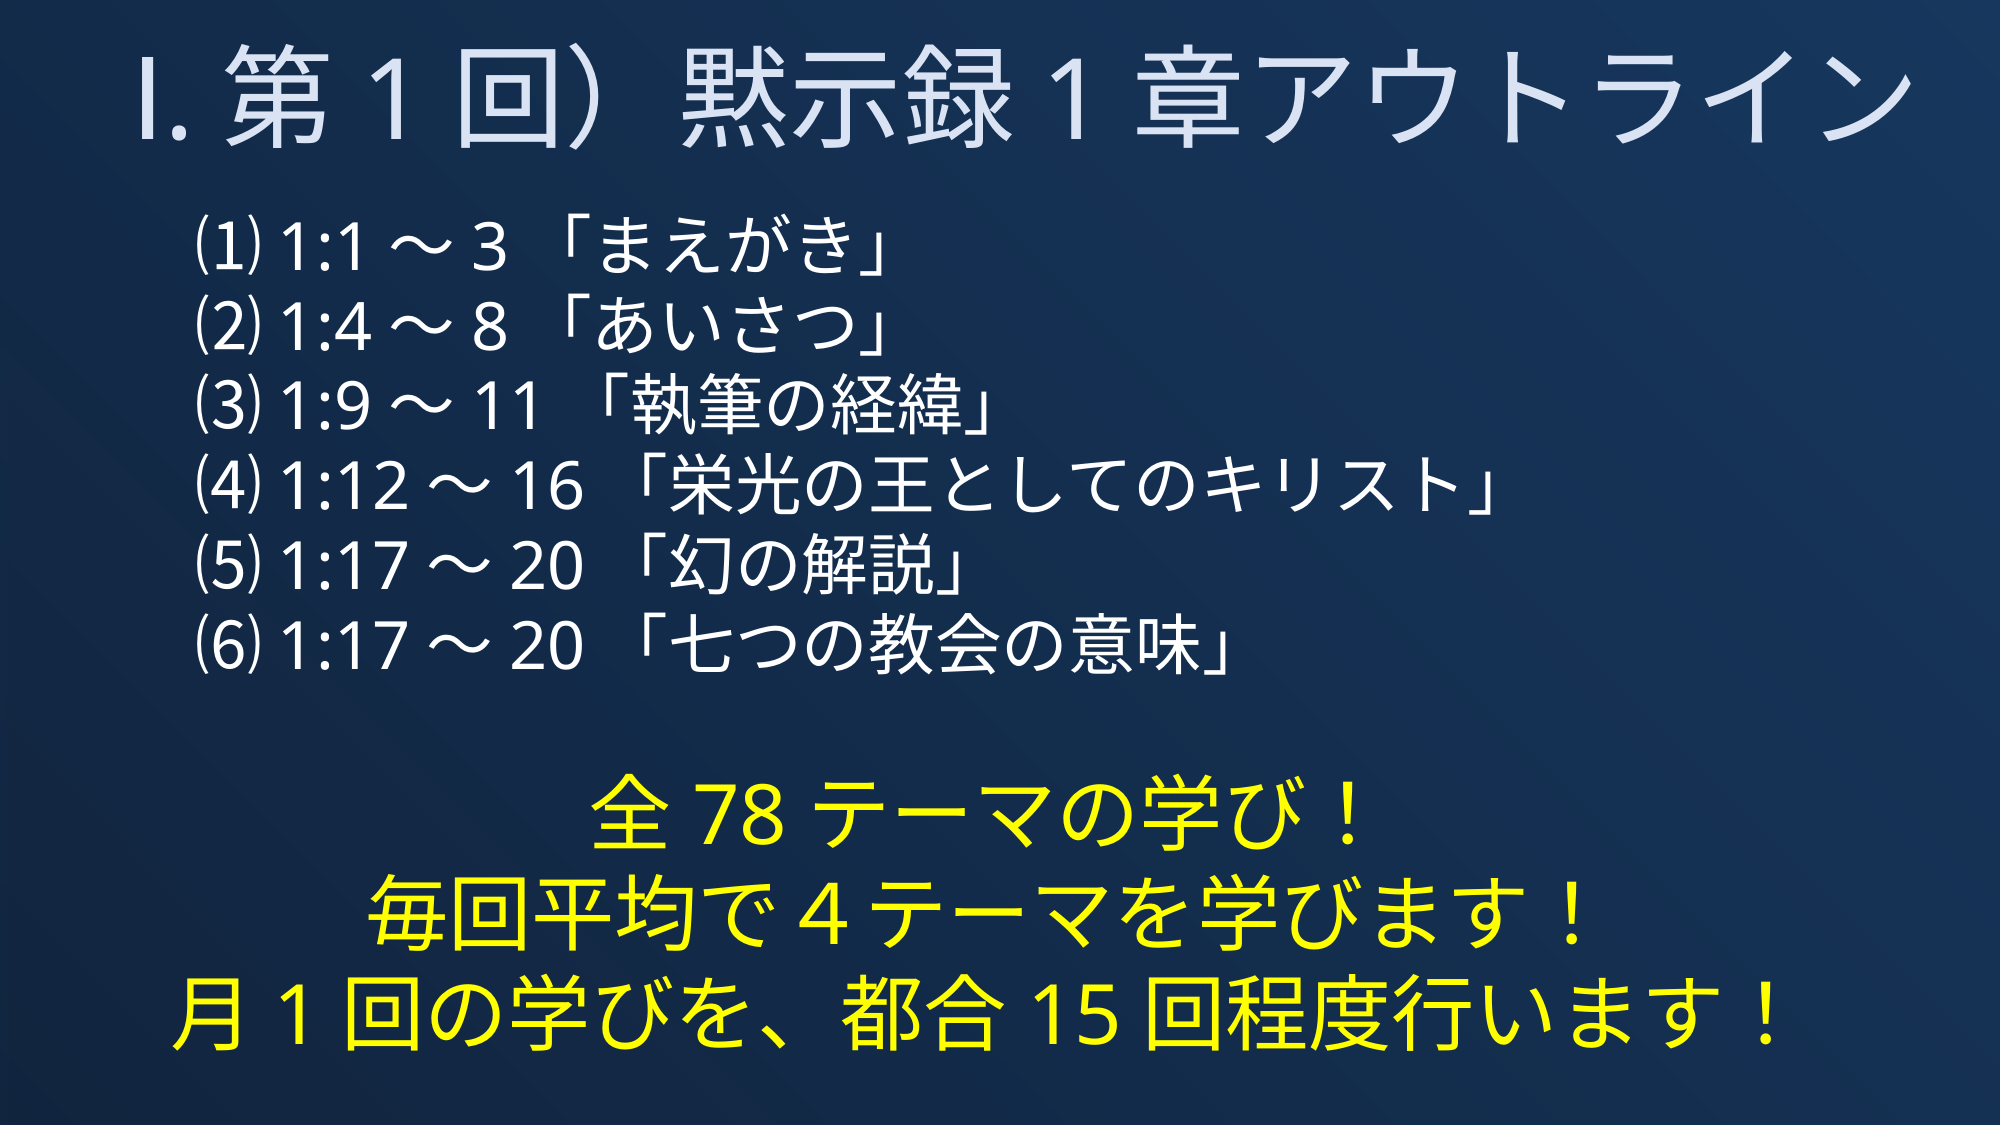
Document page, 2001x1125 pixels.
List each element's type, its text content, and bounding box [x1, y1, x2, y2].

text_box ⑴1:1～3「まえがき」 ⑵1:4～8「あいさつ」 ⑶1:9～11「執筆の経緯」 ⑷1:12～16「栄光の王としてのキリスト」 ⑸1:17～20「幻の解説」 ⑹1:17～20「七つの教会の意味」 [46, 195, 1955, 691]
text_box 全78テーマの学び！ 毎回平均で４テーマを学びます！ 月1回の学びを、都合15回程度行います！ [0, 754, 1979, 1069]
text_box [0, 0, 2000, 1125]
text_box Ⅰ.第1回）黙示録1章アウトライン [71, 19, 1980, 169]
